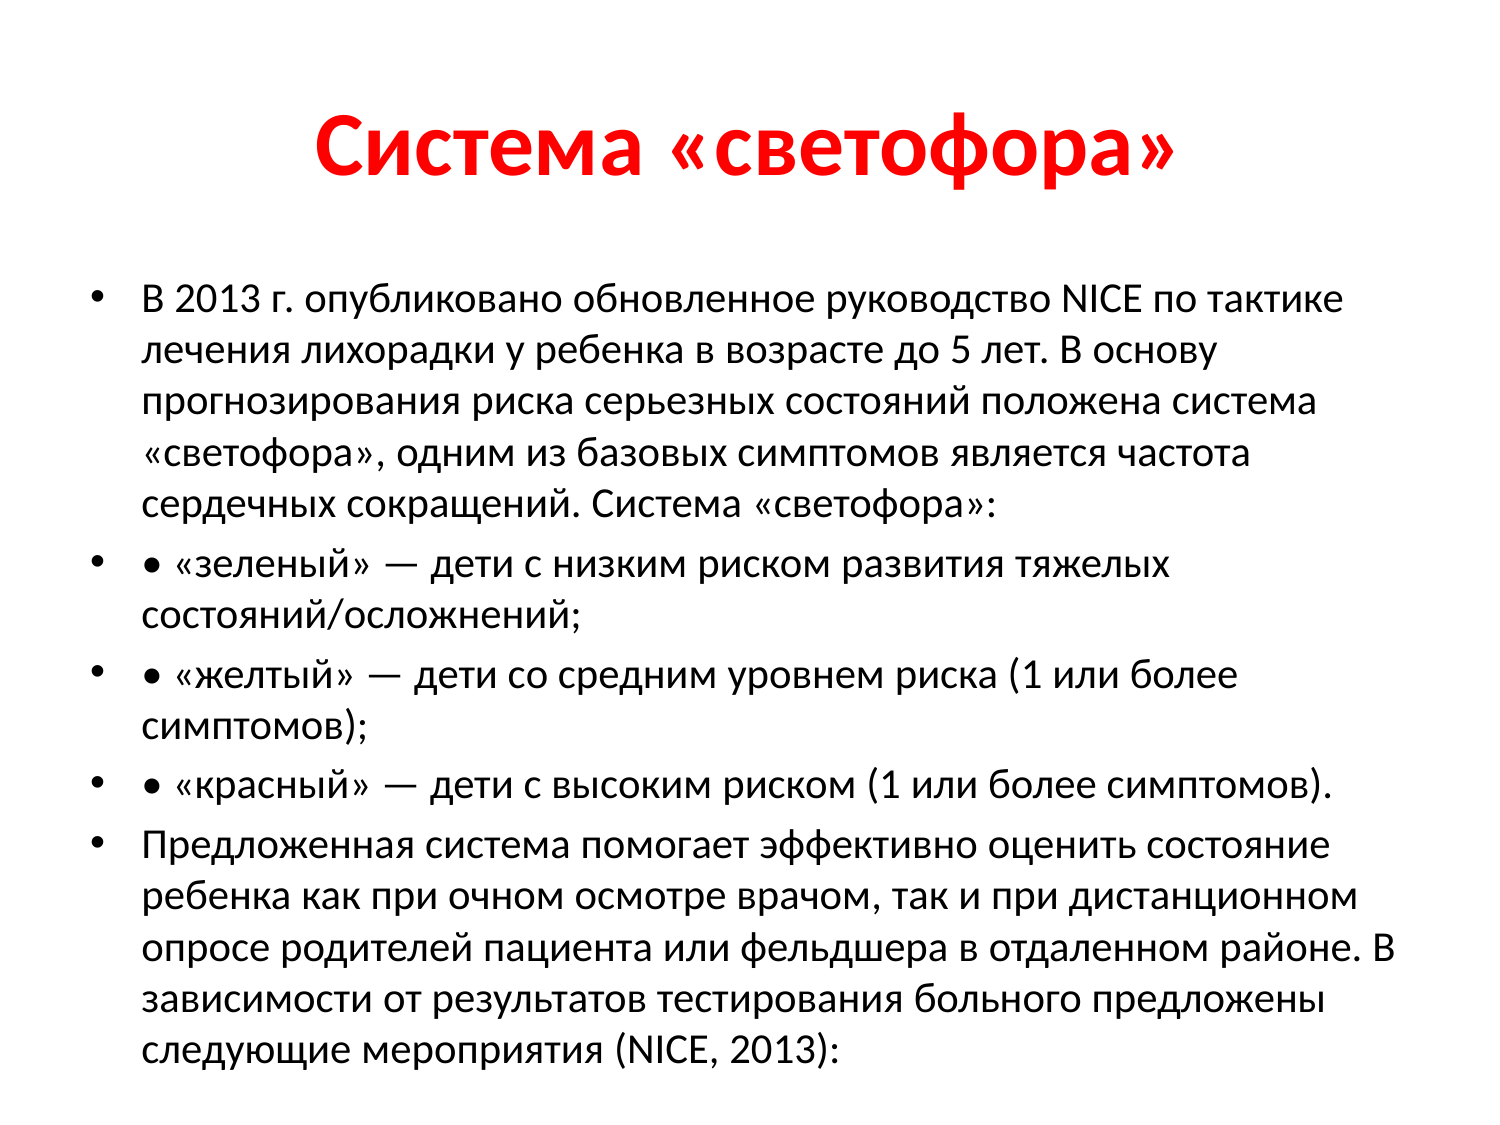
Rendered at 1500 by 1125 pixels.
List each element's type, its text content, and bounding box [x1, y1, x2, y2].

title Система «светофора» [75, 45, 1425, 233]
list В 2013 г. опубликовано обновленное руководство NICE по тактике лечения лихорадки у ребенка в возрасте до 5 лет. В основу прогнозирования риска серьезных состояний положена система «светофора», одним из базовых симптомов является частота сердечных сокращений. Система «светофора»: • «зеленый» — дети с низким риском развития тяжелых состояний/осложнений; • «желтый» — дети со средним уровнем риска (1 или более симптомов); • «красный» — дети с высоким риском (1 или более симптомов). Предложенная система помогает эффективно оценить состояние ребенка как при очном осмотре врачом, так и при дистанционном опросе родителей пациента или фельдшера в отдаленном районе. В зависимости от результатов тестирования больного предложены следующие мероприятия (NICE, 2013): [75, 262, 1425, 1083]
